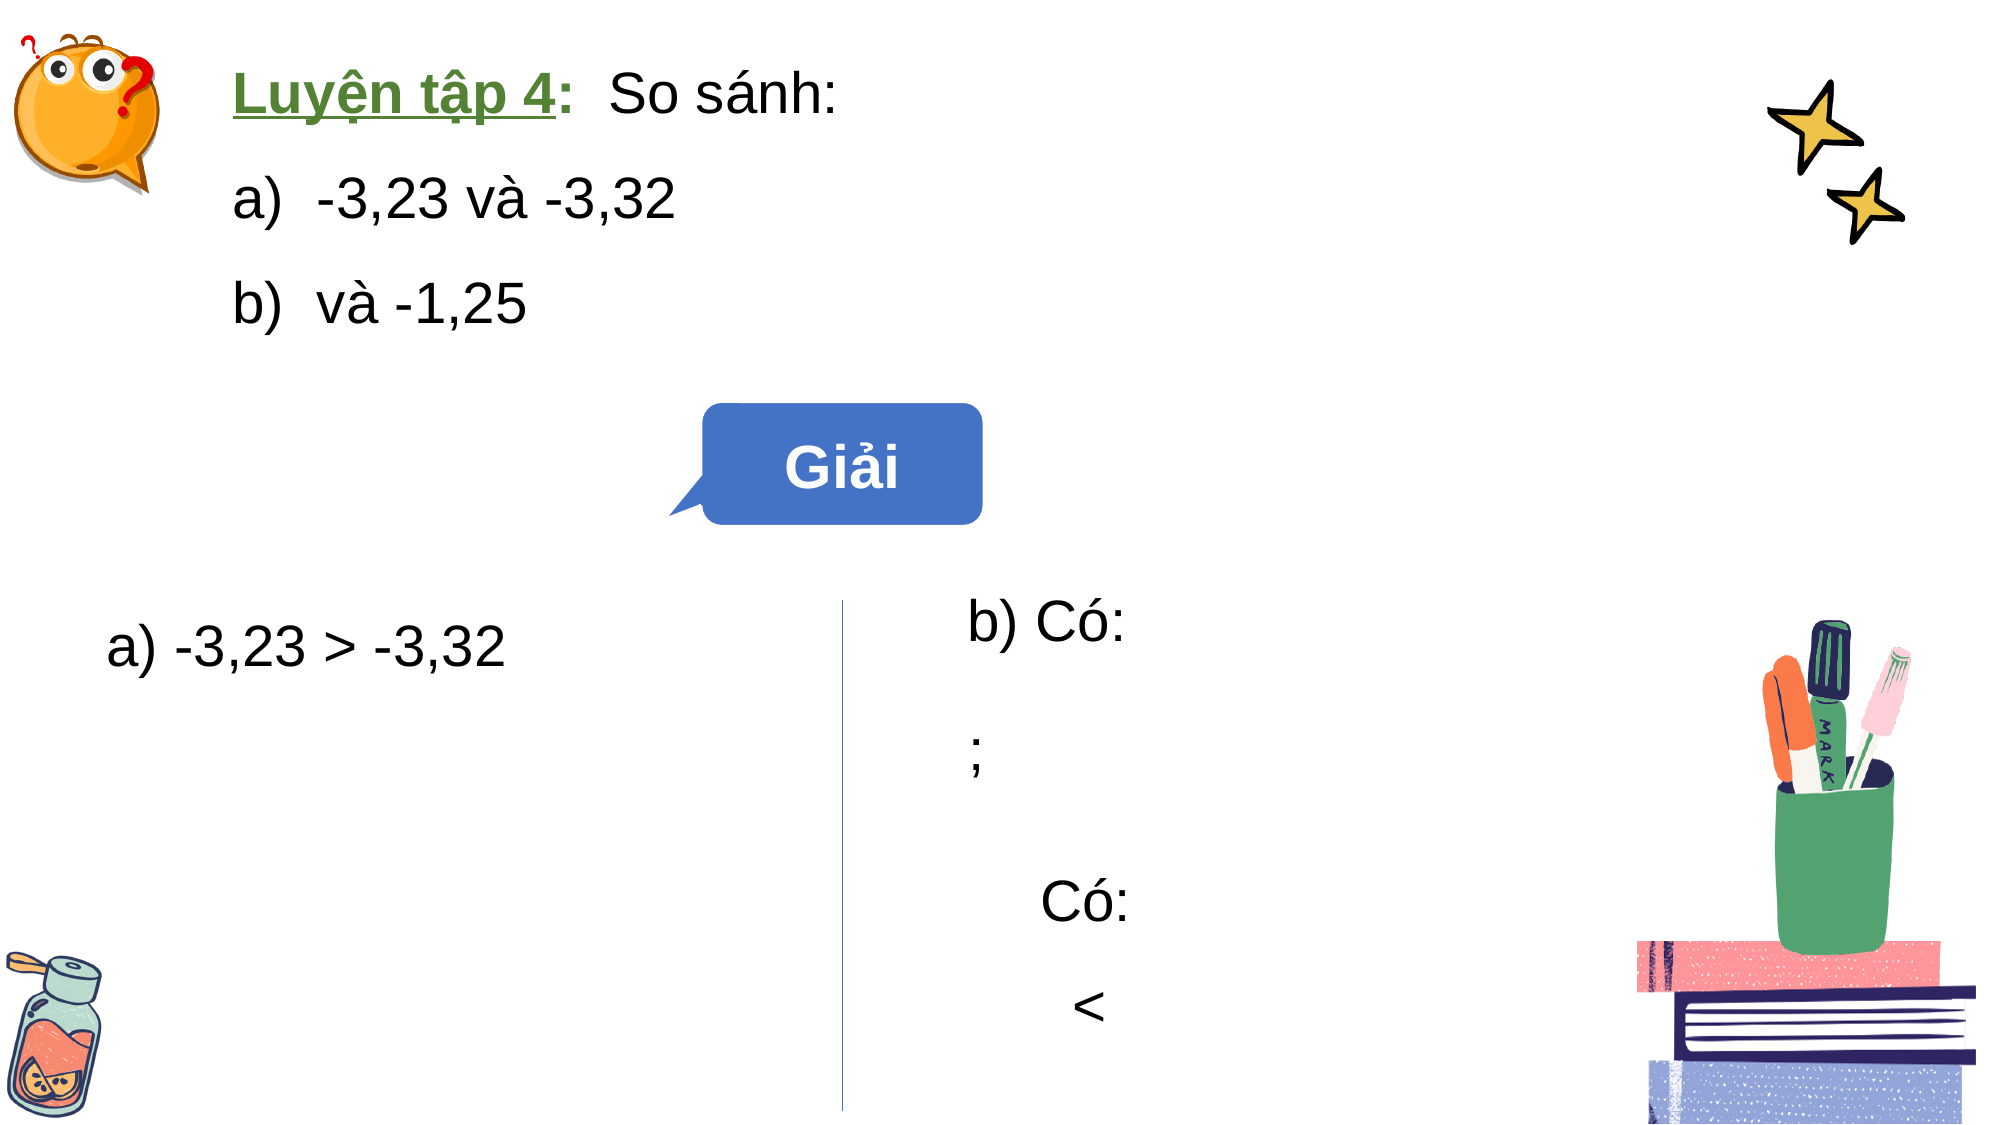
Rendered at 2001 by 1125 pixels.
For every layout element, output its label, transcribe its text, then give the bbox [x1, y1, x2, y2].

text_box Giải [662, 399, 986, 529]
text_box a) -3,23 > -3,32 [91, 566, 589, 686]
picture [0, 32, 164, 196]
picture [1637, 620, 1976, 1124]
picture [1734, 63, 1940, 258]
picture [0, 942, 117, 1125]
